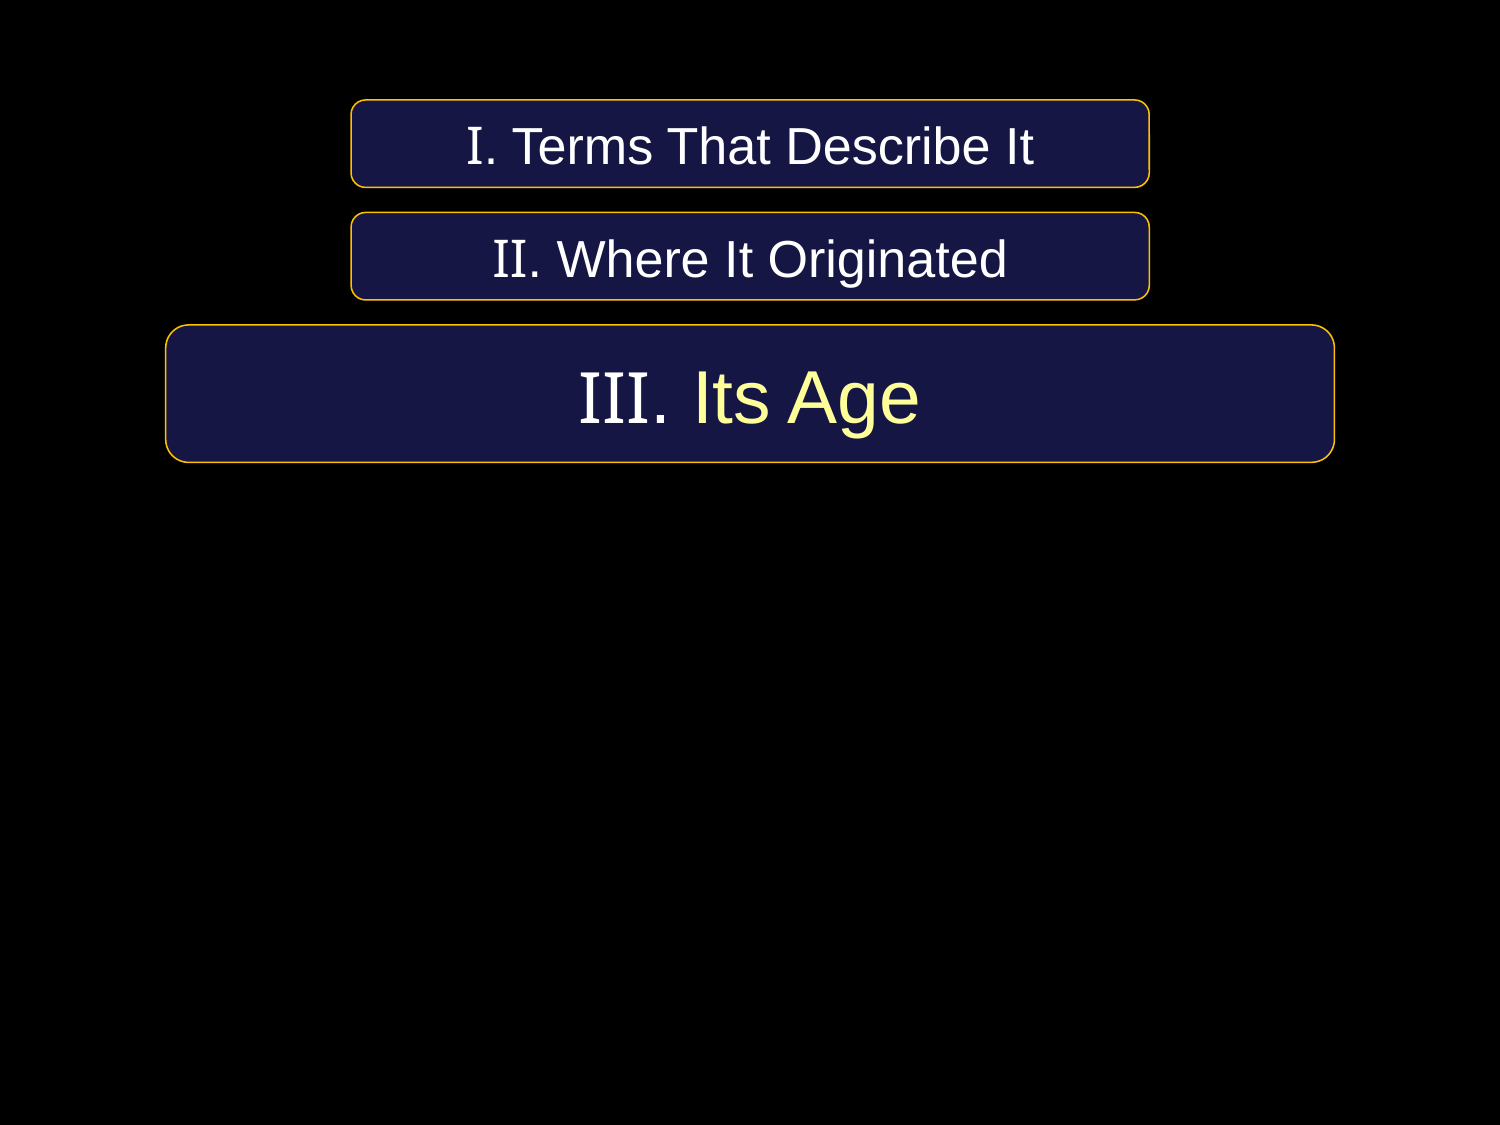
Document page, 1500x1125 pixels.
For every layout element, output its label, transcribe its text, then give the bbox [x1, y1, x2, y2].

text_box II. Where It Originated [351, 212, 1150, 300]
text_box I. Terms That Describe It [351, 99, 1150, 188]
text_box III. Its Age [165, 324, 1335, 463]
